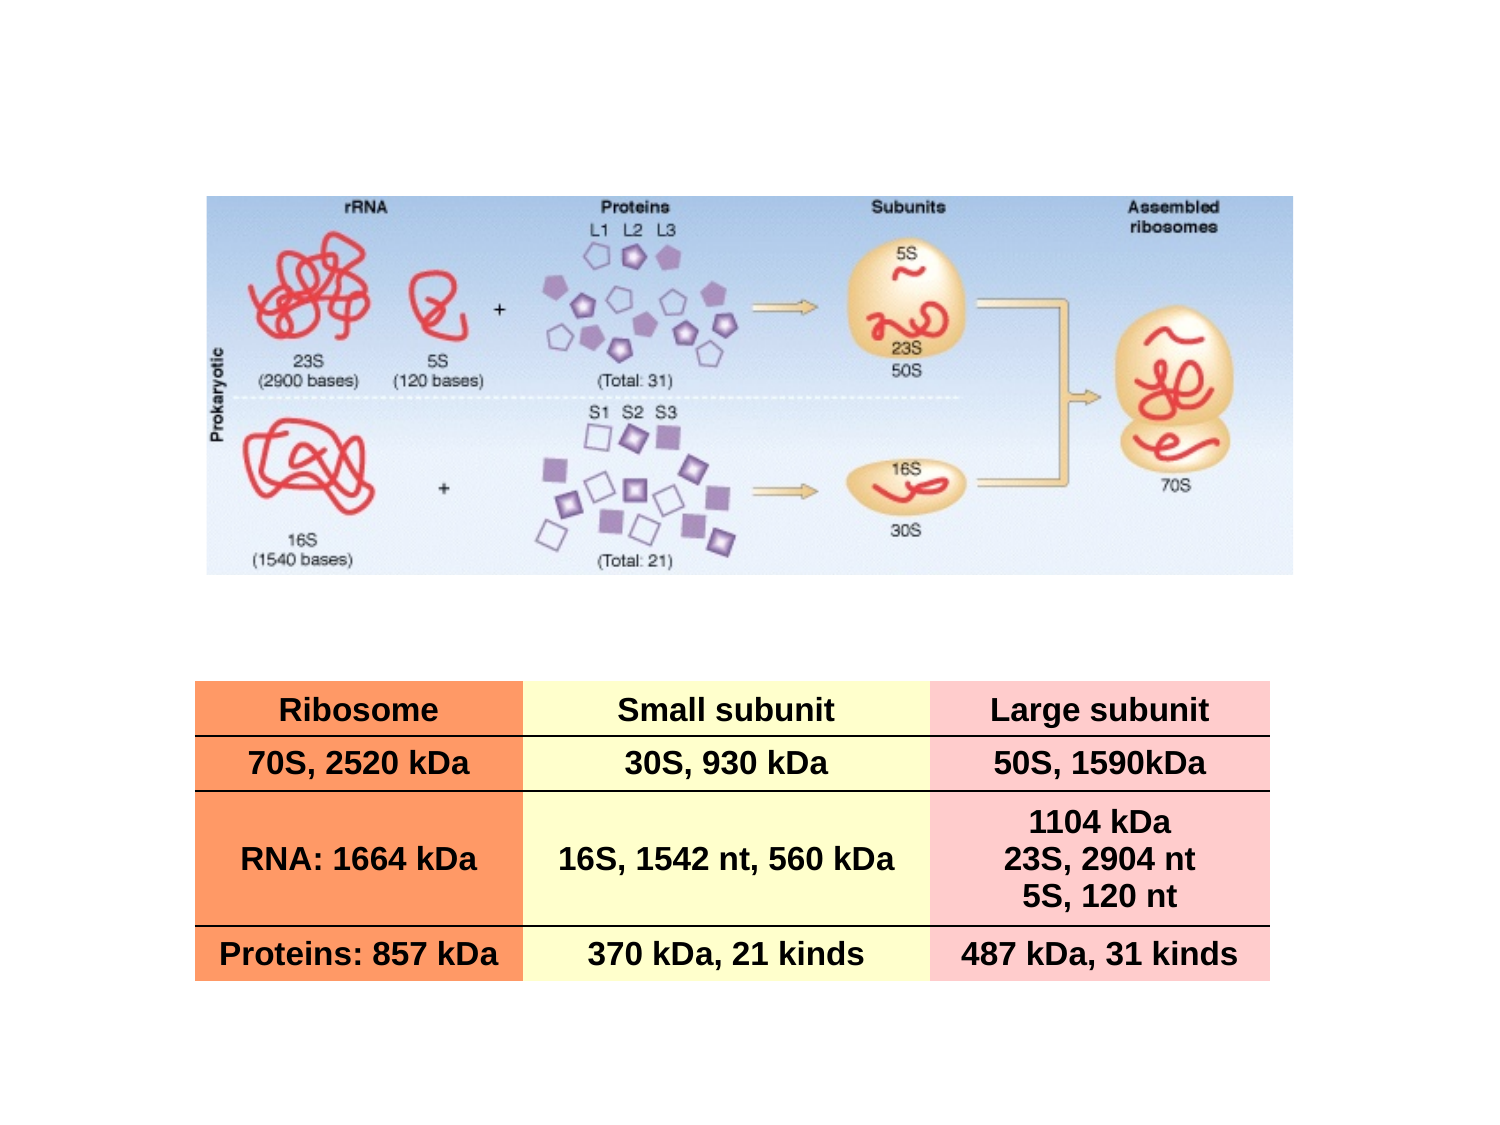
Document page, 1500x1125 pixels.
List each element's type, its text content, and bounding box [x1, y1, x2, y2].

table_header Ribosome [195, 681, 523, 735]
table_cell 50S, 1590kDa [930, 737, 1270, 790]
table_cell RNA: 1664 kDa [195, 792, 523, 925]
table_cell 1104 kDa 23S, 2904 nt 5S, 120 nt [930, 792, 1270, 925]
table_cell 16S, 1542 nt, 560 kDa [523, 792, 930, 925]
picture [206, 196, 1294, 575]
table_cell 487 kDa, 31 kinds [930, 927, 1270, 981]
table_cell 70S, 2520 kDa [195, 737, 523, 790]
table_cell Proteins: 857 kDa [195, 927, 523, 981]
table_cell 370 kDa, 21 kinds [523, 927, 930, 981]
table_cell 30S, 930 kDa [523, 737, 930, 790]
table_header Large subunit [930, 681, 1270, 735]
table_header Small subunit [523, 681, 930, 735]
